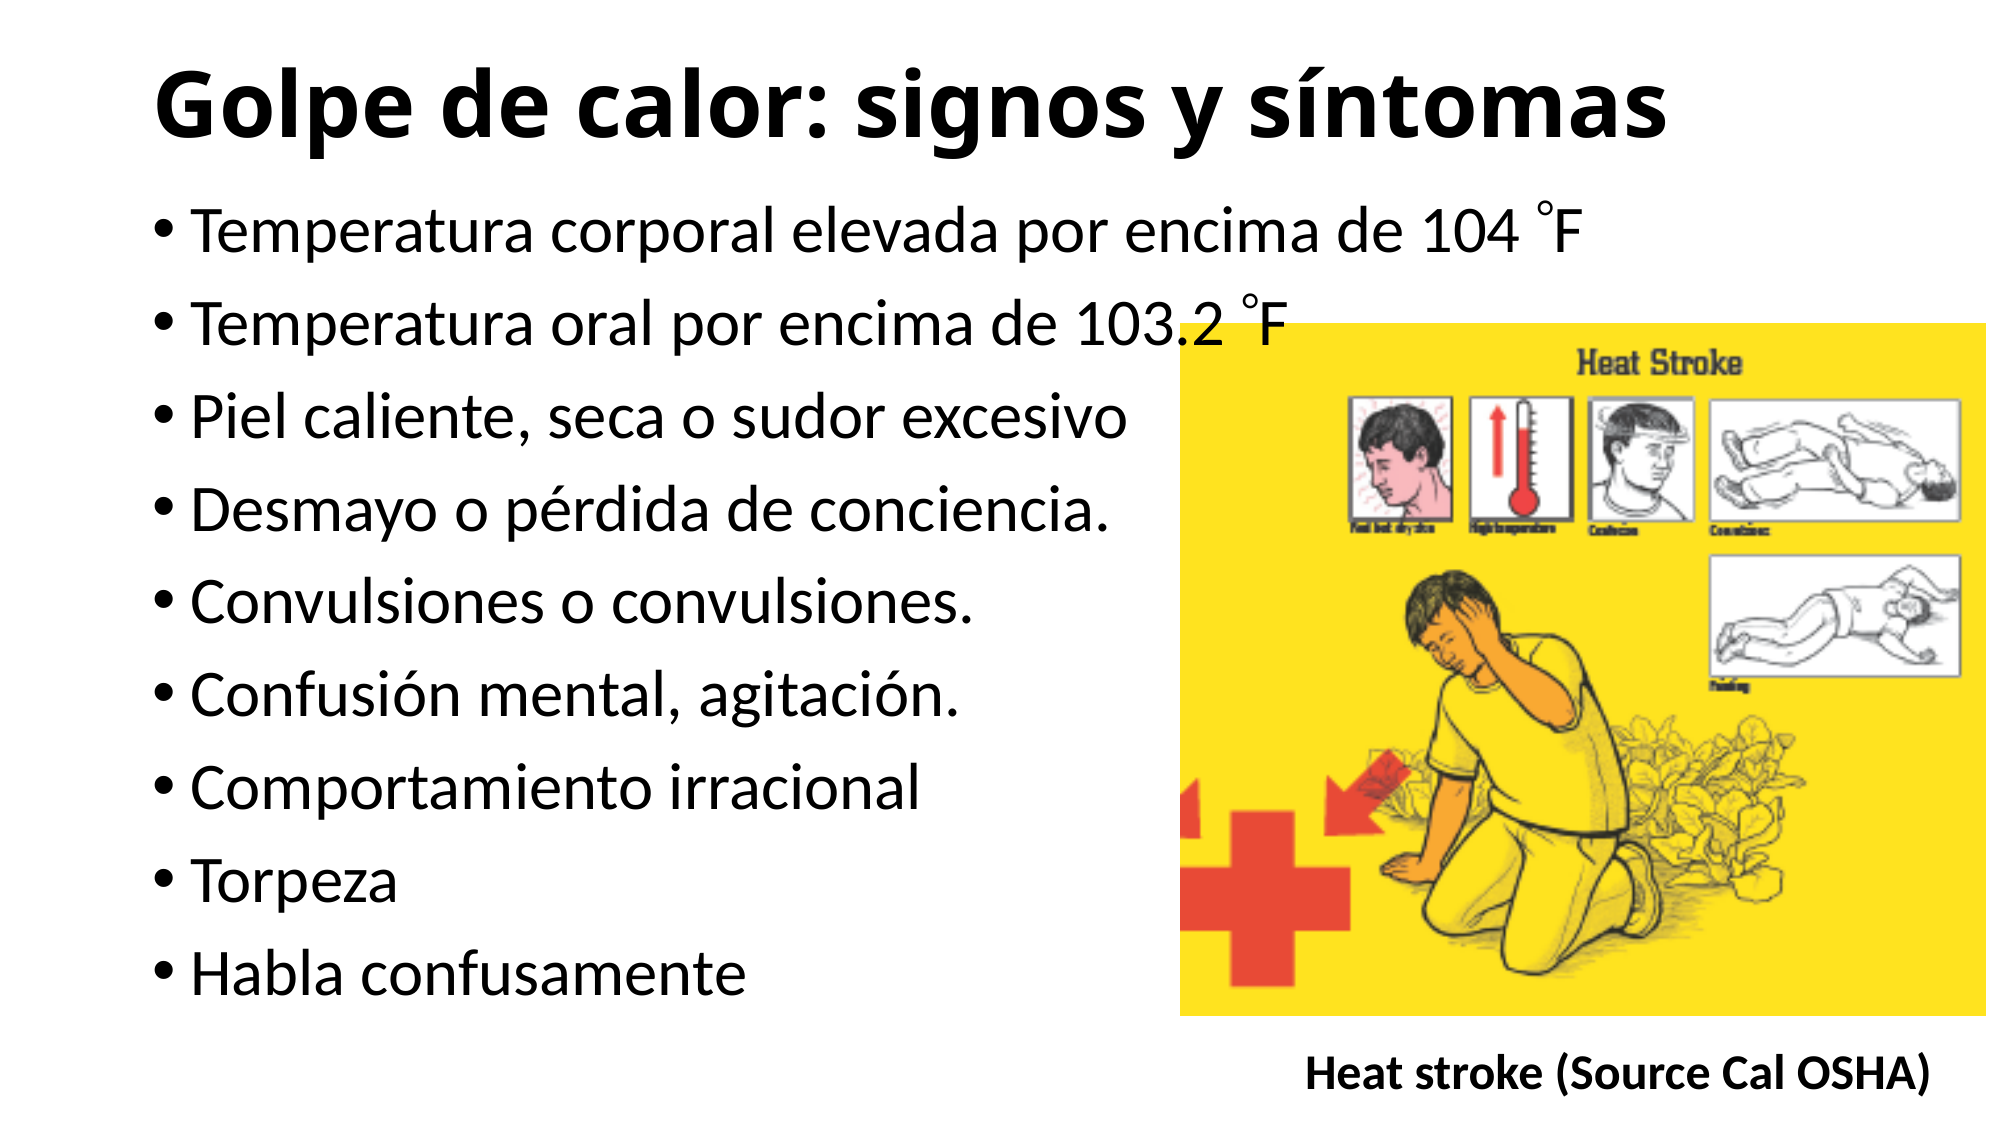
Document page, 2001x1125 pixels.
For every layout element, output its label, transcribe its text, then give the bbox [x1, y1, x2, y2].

list Temperatura corporal elevada por encima de 104 F Temperatura oral por encima de 103.2 F Piel caliente, seca o sudor excesivo Desmayo o pérdida de conciencia. Convulsiones o convulsiones. Confusión mental, agitación. Comportamiento irracional Torpeza Habla confusamente [137, 187, 1934, 1016]
list Heat stroke (Source Cal OSHA) [1250, 1015, 1987, 1109]
title Golpe de calor: signos y síntomas [137, 43, 1863, 172]
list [1180, 323, 1986, 1016]
